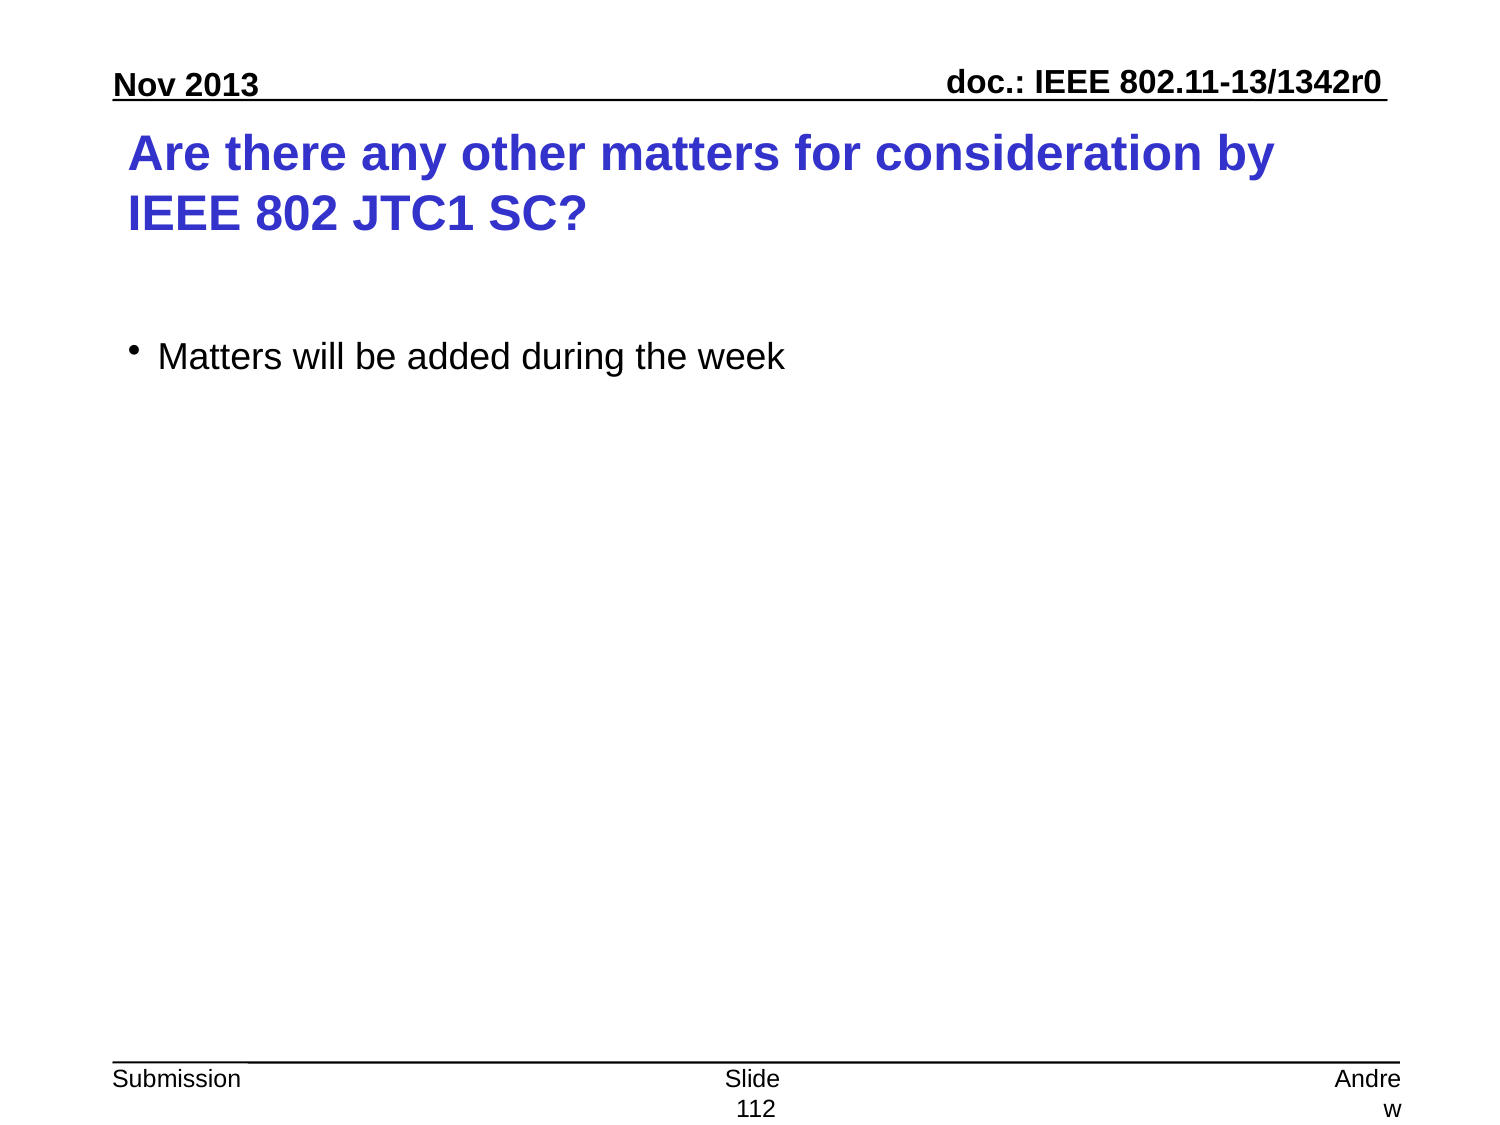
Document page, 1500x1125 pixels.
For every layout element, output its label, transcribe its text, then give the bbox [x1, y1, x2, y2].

footer Andrew Myles, Cisco [1320, 1061, 1402, 1093]
list Matters will be added during the week [112, 324, 1388, 1000]
title Are there any other matters for consideration by IEEE 802 JTC1 SC? [112, 112, 1388, 288]
slide_number Slide 112 [709, 1061, 803, 1093]
